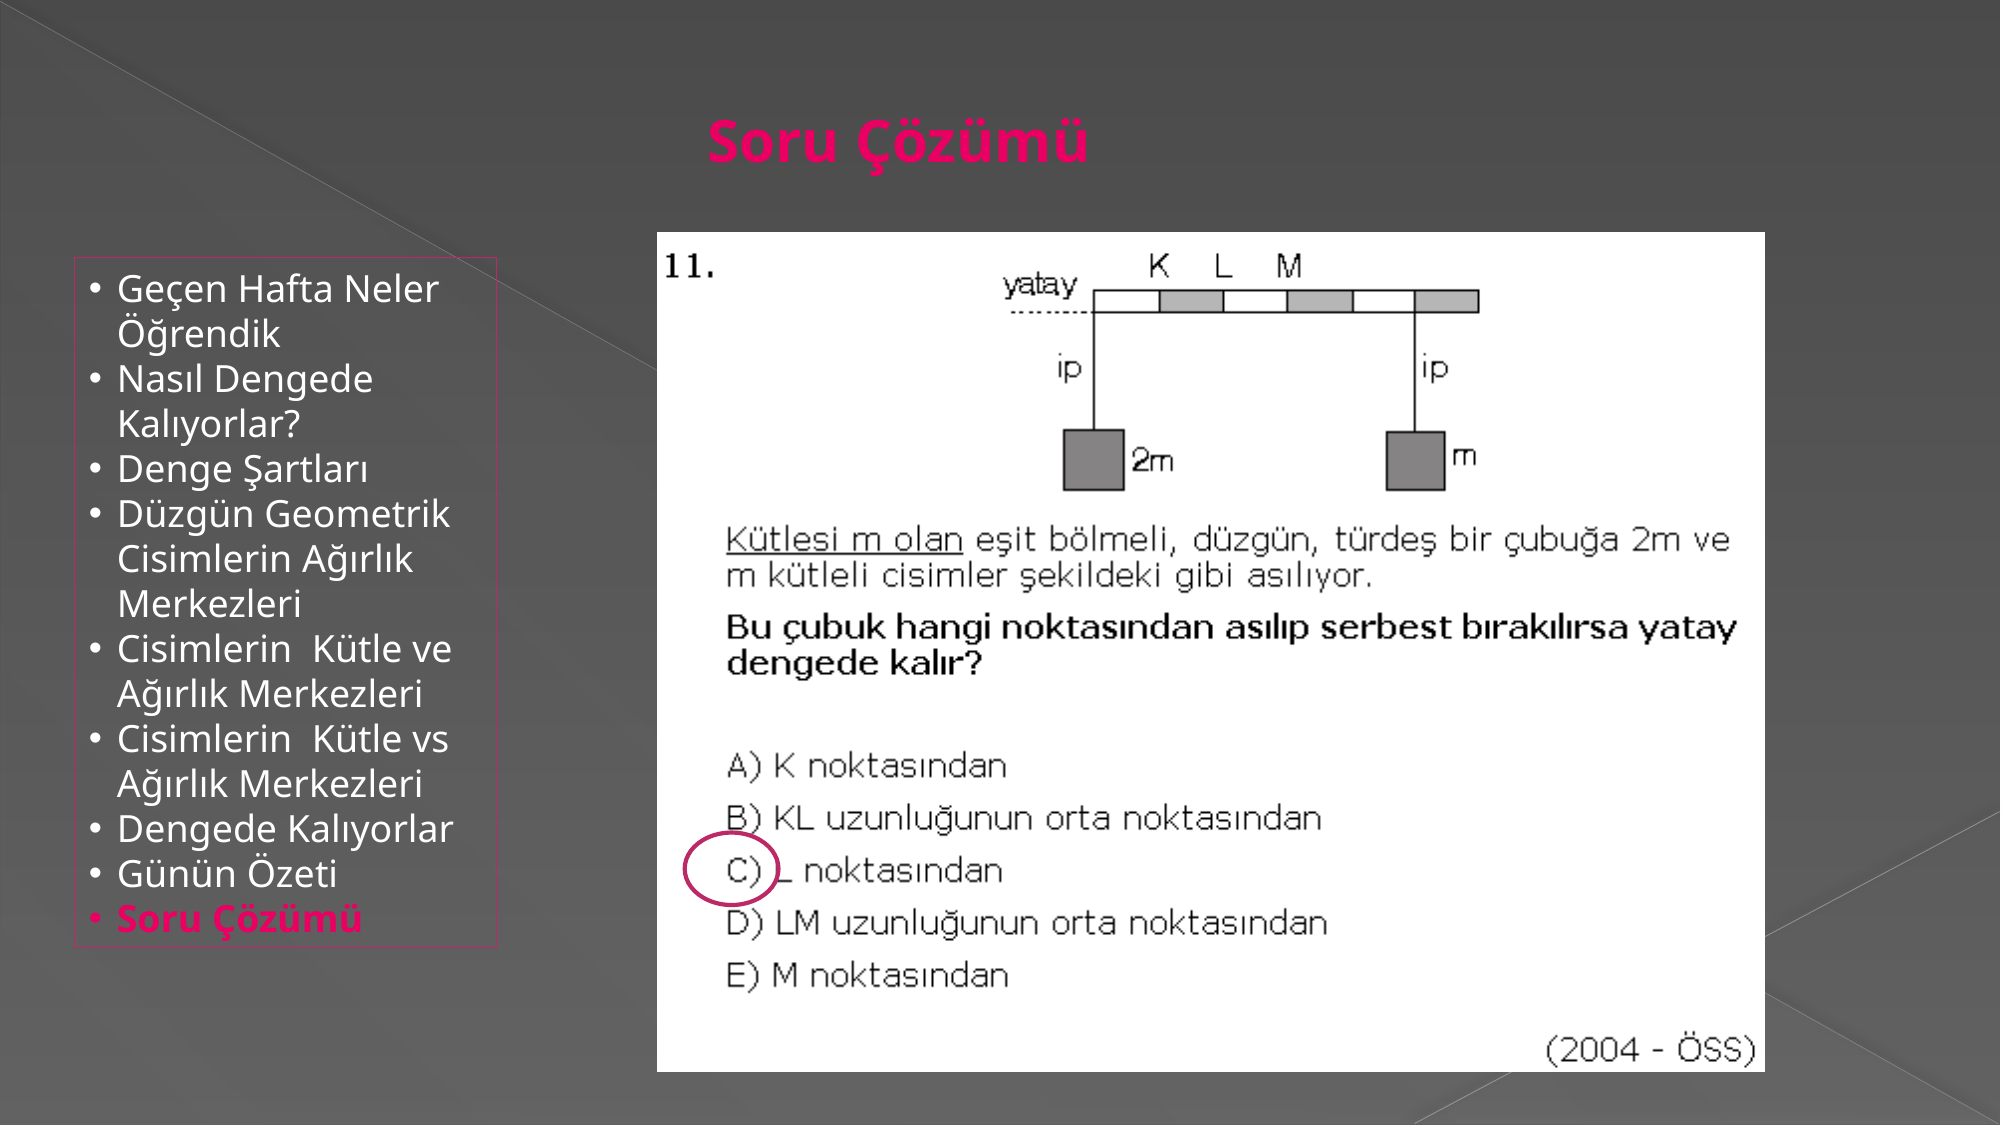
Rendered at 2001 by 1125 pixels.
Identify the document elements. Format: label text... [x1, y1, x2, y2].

text_box Geçen Hafta Neler Öğrendik Nasıl Dengede Kalıyorlar? Denge Şartları Düzgün Geometrik Cisimlerin Ağırlık Merkezleri Cisimlerin Kütle ve Ağırlık Merkezleri Cisimlerin Kütle vs Ağırlık Merkezleri Dengede Kalıyorlar Günün Özeti Soru Çözümü [74, 257, 497, 948]
picture [657, 232, 1765, 1072]
title Soru Çözümü [613, 45, 1900, 233]
